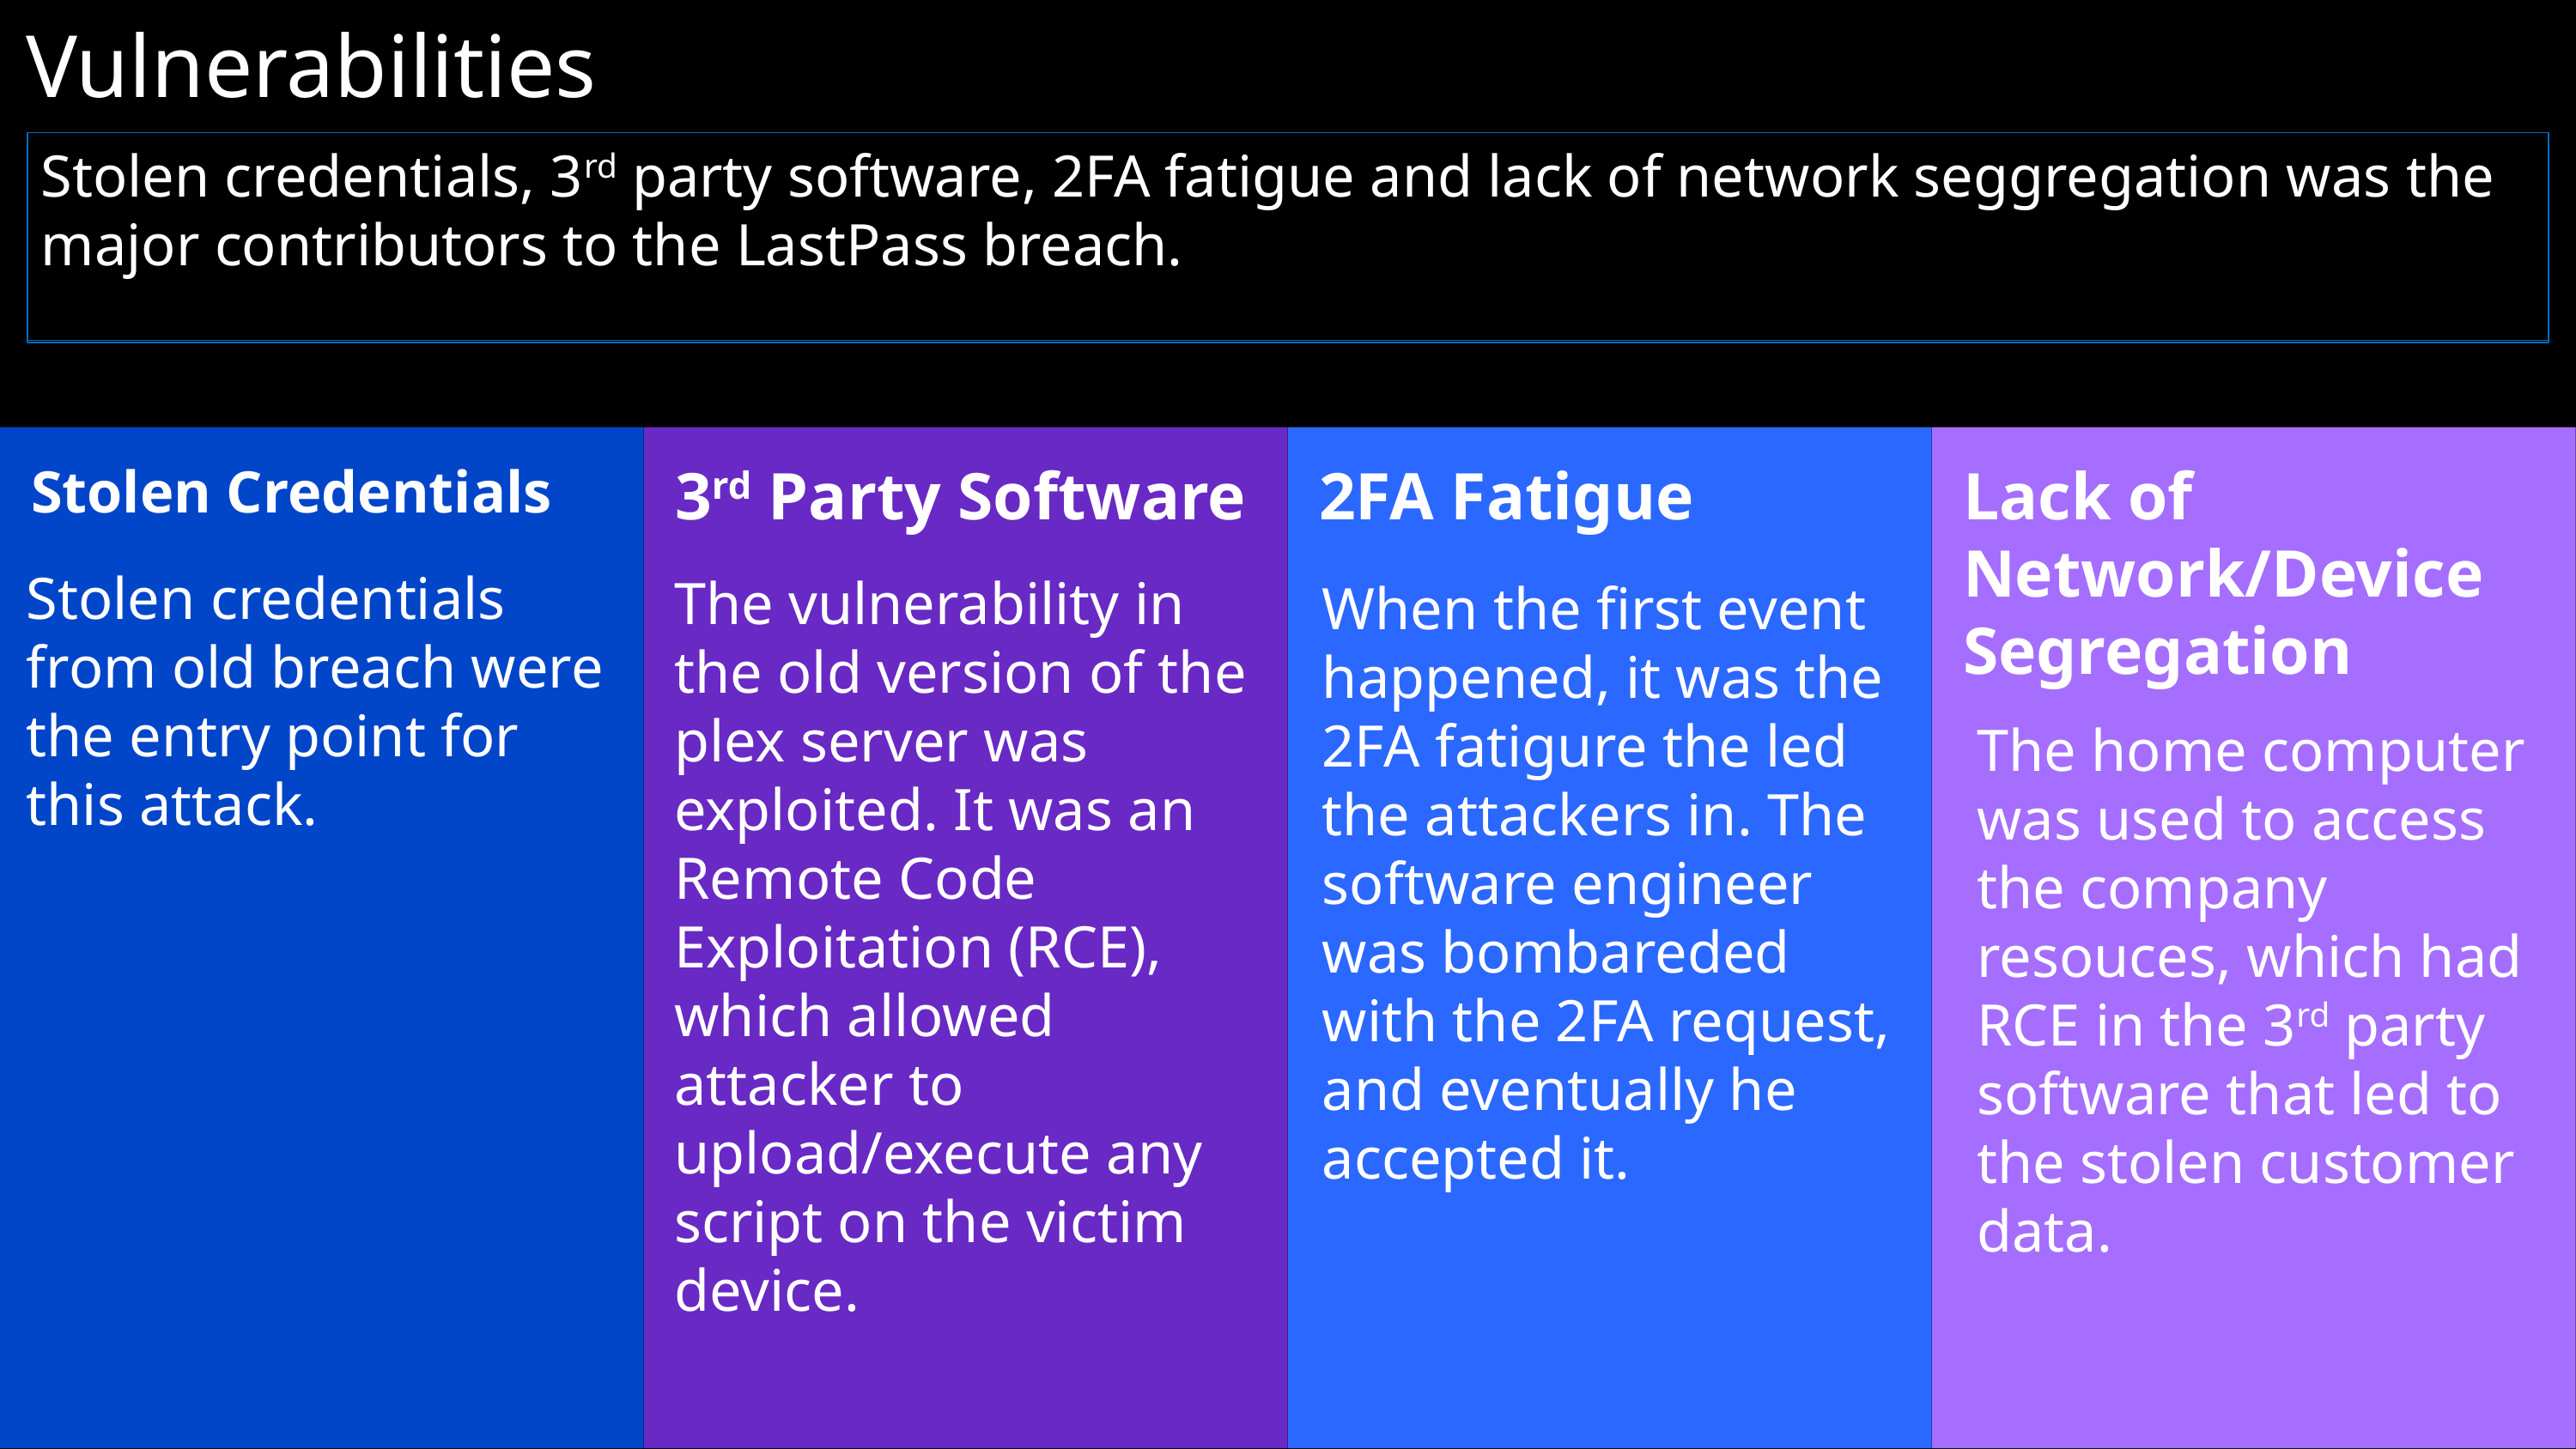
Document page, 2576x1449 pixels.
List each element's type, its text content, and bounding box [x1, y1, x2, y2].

list Lack of Network/Device Segregation [1932, 427, 2576, 1449]
list 2FA Fatigue [1288, 427, 1932, 1449]
text_box When the first event happened, it was the 2FA fatigure the led the attackers in. The software engineer was bombareded with the 2FA request, and eventually he accepted it. [1309, 566, 1914, 1197]
text_box Stolen credentials, 3rd party software, 2FA fatigue and lack of network seggregation was the major contributors to the LastPass breach. [27, 132, 2549, 343]
list 3rd Party Software [644, 427, 1288, 1449]
text_box The home computer was used to access the company resouces, which had RCE in the 3rd party software that led to the stolen customer data. [1964, 707, 2569, 1270]
text_box Stolen credentials from old breach were the entry point for this attack. [14, 555, 619, 844]
list Stolen Credentials [0, 427, 644, 1449]
text_box The vulnerability in the old version of the plex server was exploited. It was an Remote Code Exploitation (RCE), which allowed attacker to upload/execute any script on the victim device. [661, 561, 1267, 1329]
title Vulnerabilities [0, 0, 2576, 400]
